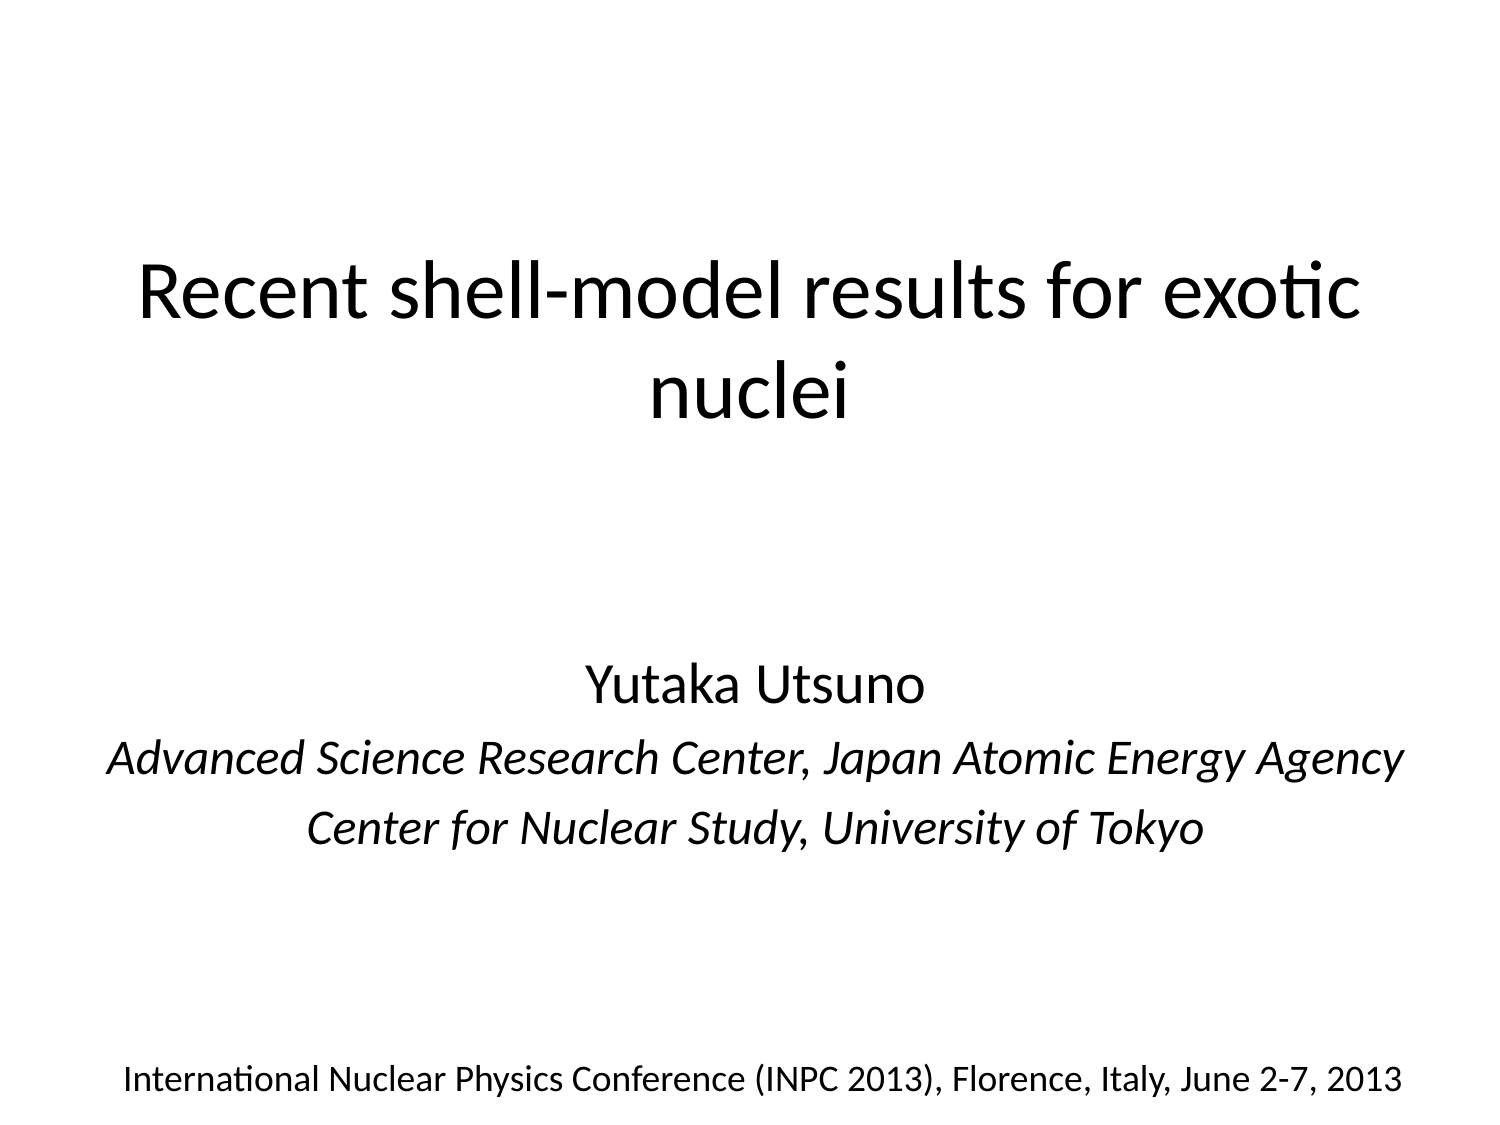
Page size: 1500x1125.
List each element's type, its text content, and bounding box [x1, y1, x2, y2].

subtitle Yutaka Utsuno Advanced Science Research Center, Japan Atomic Energy Agency Center for Nuclear Study, University of Tokyo [41, 637, 1471, 870]
title Recent shell-model results for exotic nuclei [112, 215, 1388, 457]
text_box International Nuclear Physics Conference (INPC 2013), Florence, Italy, June 2-7, 2013 [108, 1046, 1419, 1107]
